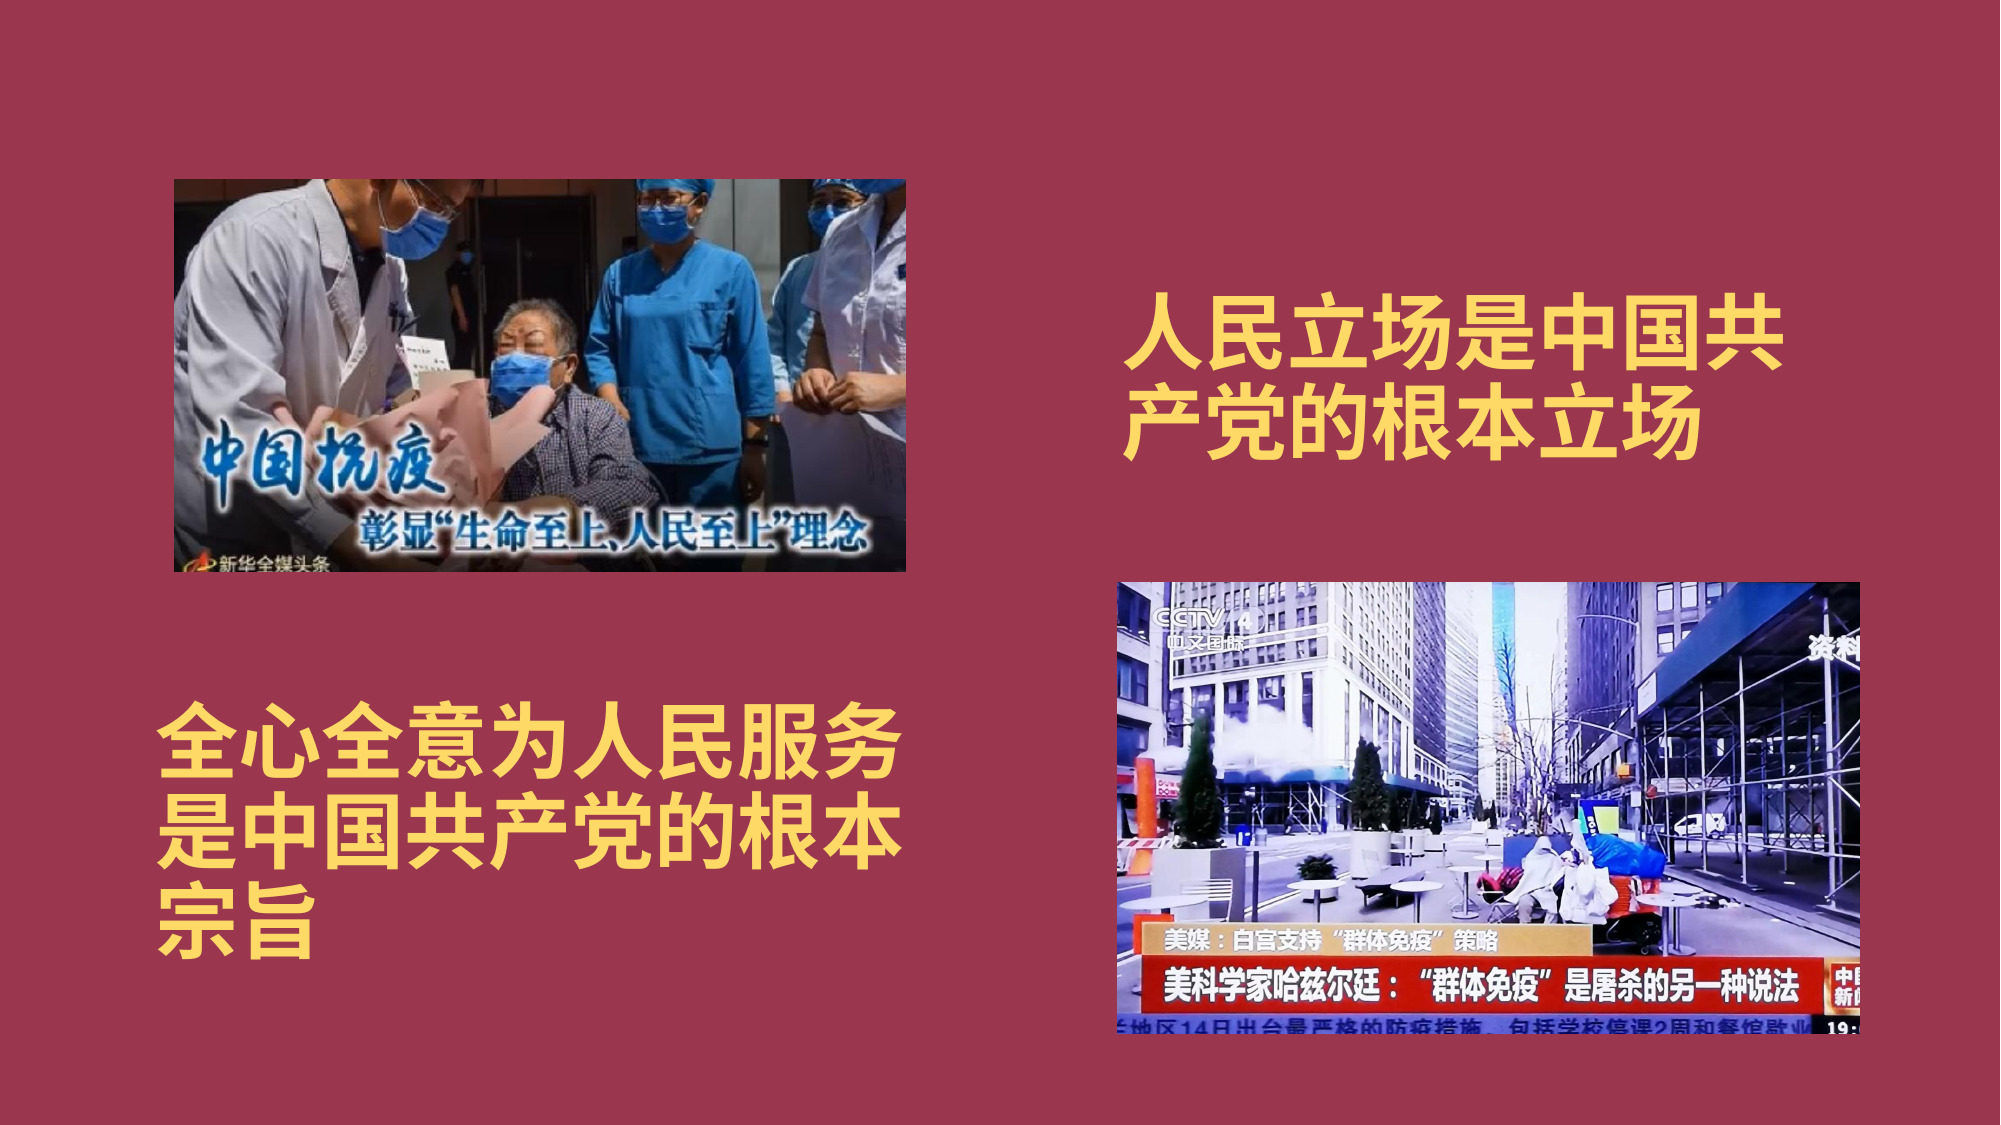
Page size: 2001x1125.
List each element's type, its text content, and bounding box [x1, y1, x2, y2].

picture [174, 179, 906, 572]
picture [1117, 582, 1860, 1034]
title 人民立场是中国共产党的根本立场 [1106, 347, 1849, 479]
list 全心全意为人民服务是中国共产党的根本宗旨 [140, 632, 962, 1025]
